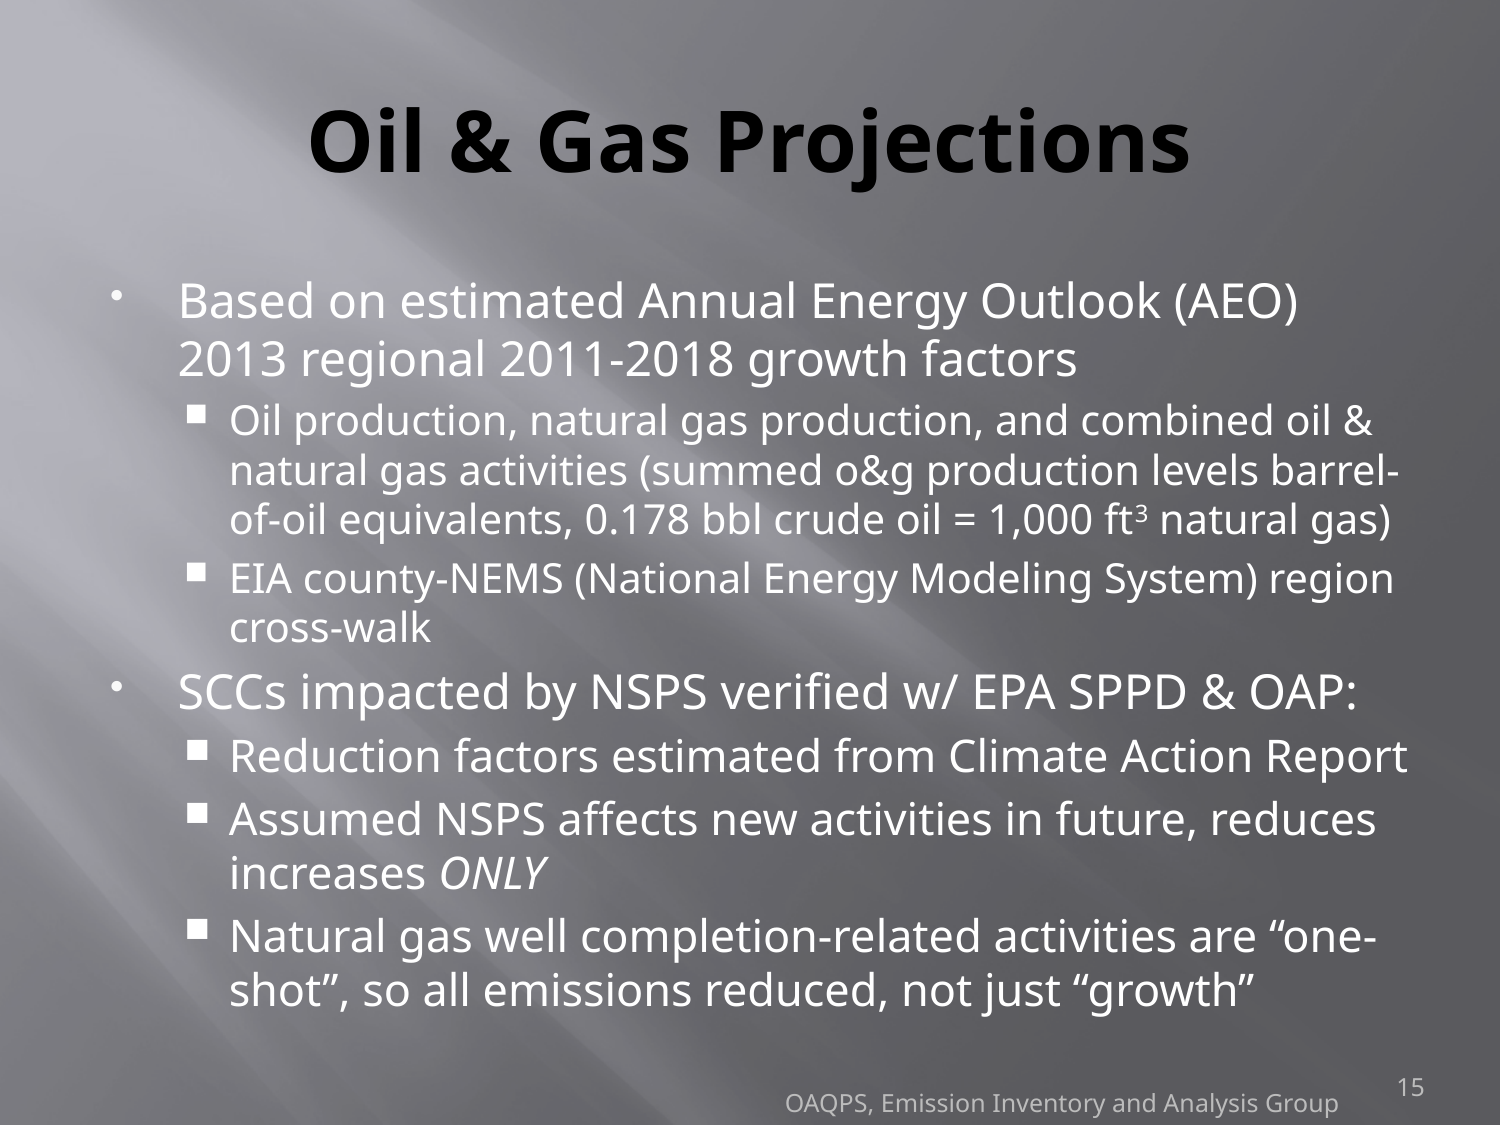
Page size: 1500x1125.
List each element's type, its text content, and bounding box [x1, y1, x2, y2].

slide_number 15 [1299, 1052, 1425, 1113]
list Based on estimated Annual Energy Outlook (AEO) 2013 regional 2011-2018 growth factors Oil production, natural gas production, and combined oil & natural gas activities (summed o&g production levels barrel-of-oil equivalents, 0.178 bbl crude oil = 1,000 ft3 natural gas) EIA county-NEMS (National Energy Modeling System) region cross-walk SCCs impacted by NSPS verified w/ EPA SPPD & OAP: Reduction factors estimated from Climate Action Report Assumed NSPS affects new activities in future, reduces increases ONLY Natural gas well completion-related activities are “one-shot”, so all emissions reduced, not just “growth” [75, 262, 1425, 1035]
footer OAQPS, Emission Inventory and Analysis Group [750, 1065, 1375, 1125]
title Oil & Gas Projections [75, 45, 1425, 233]
